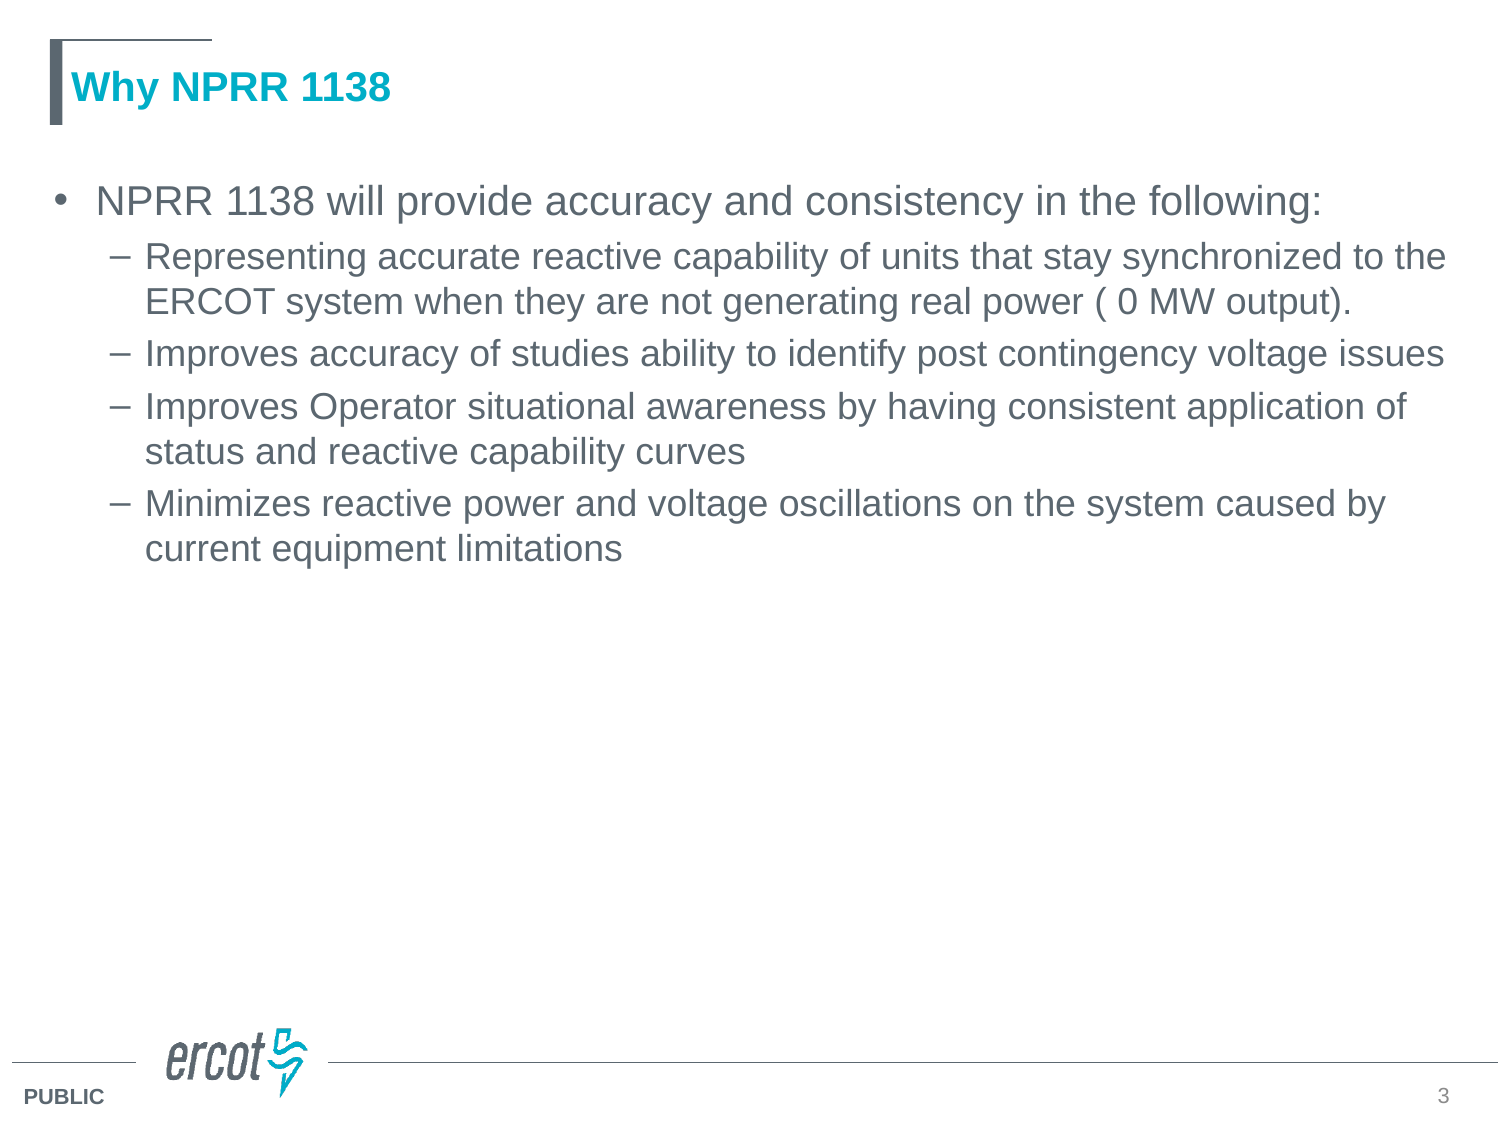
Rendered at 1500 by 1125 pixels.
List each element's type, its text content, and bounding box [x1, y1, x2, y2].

slide_number 3 [1400, 1076, 1488, 1113]
list NPRR 1138 will provide accuracy and consistency in the following: Representing accurate reactive capability of units that stay synchronized to the ERCOT system when they are not generating real power ( 0 MW output). Improves accuracy of studies ability to identify post contingency voltage issues Improves Operator situational awareness by having consistent application of status and reactive capability curves Minimizes reactive power and voltage oscillations on the system caused by current equipment limitations [38, 166, 1467, 987]
title Why NPRR 1138 [56, 52, 1444, 138]
picture [163, 1024, 310, 1100]
